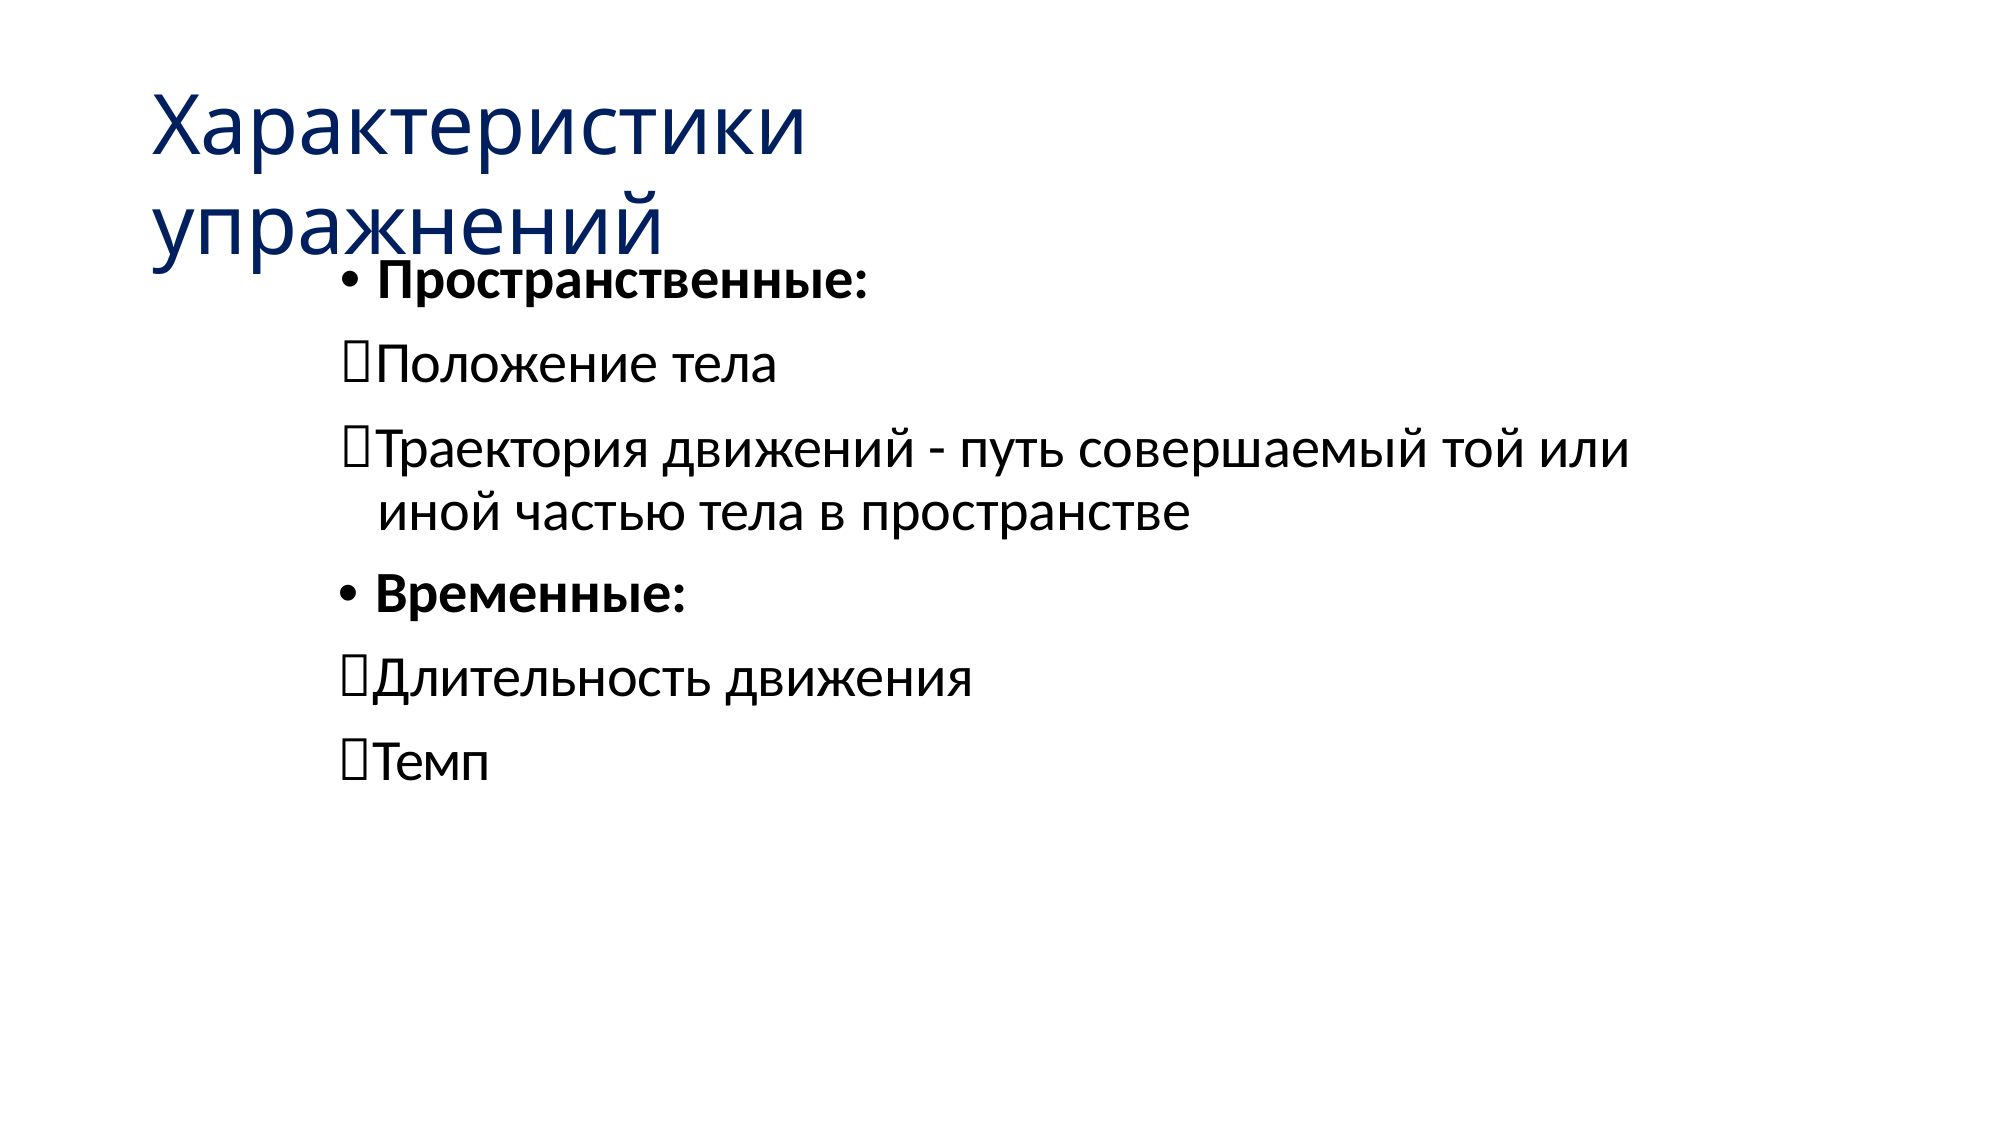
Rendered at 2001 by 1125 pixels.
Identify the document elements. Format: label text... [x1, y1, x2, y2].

title Характеристики упражнений [150, 69, 1164, 272]
text_box • Пространственные: Положение тела Траектория движений - путь совершаемый той или иной частью тела в пространстве • Временные: Длительность движения Темп [337, 224, 1657, 793]
